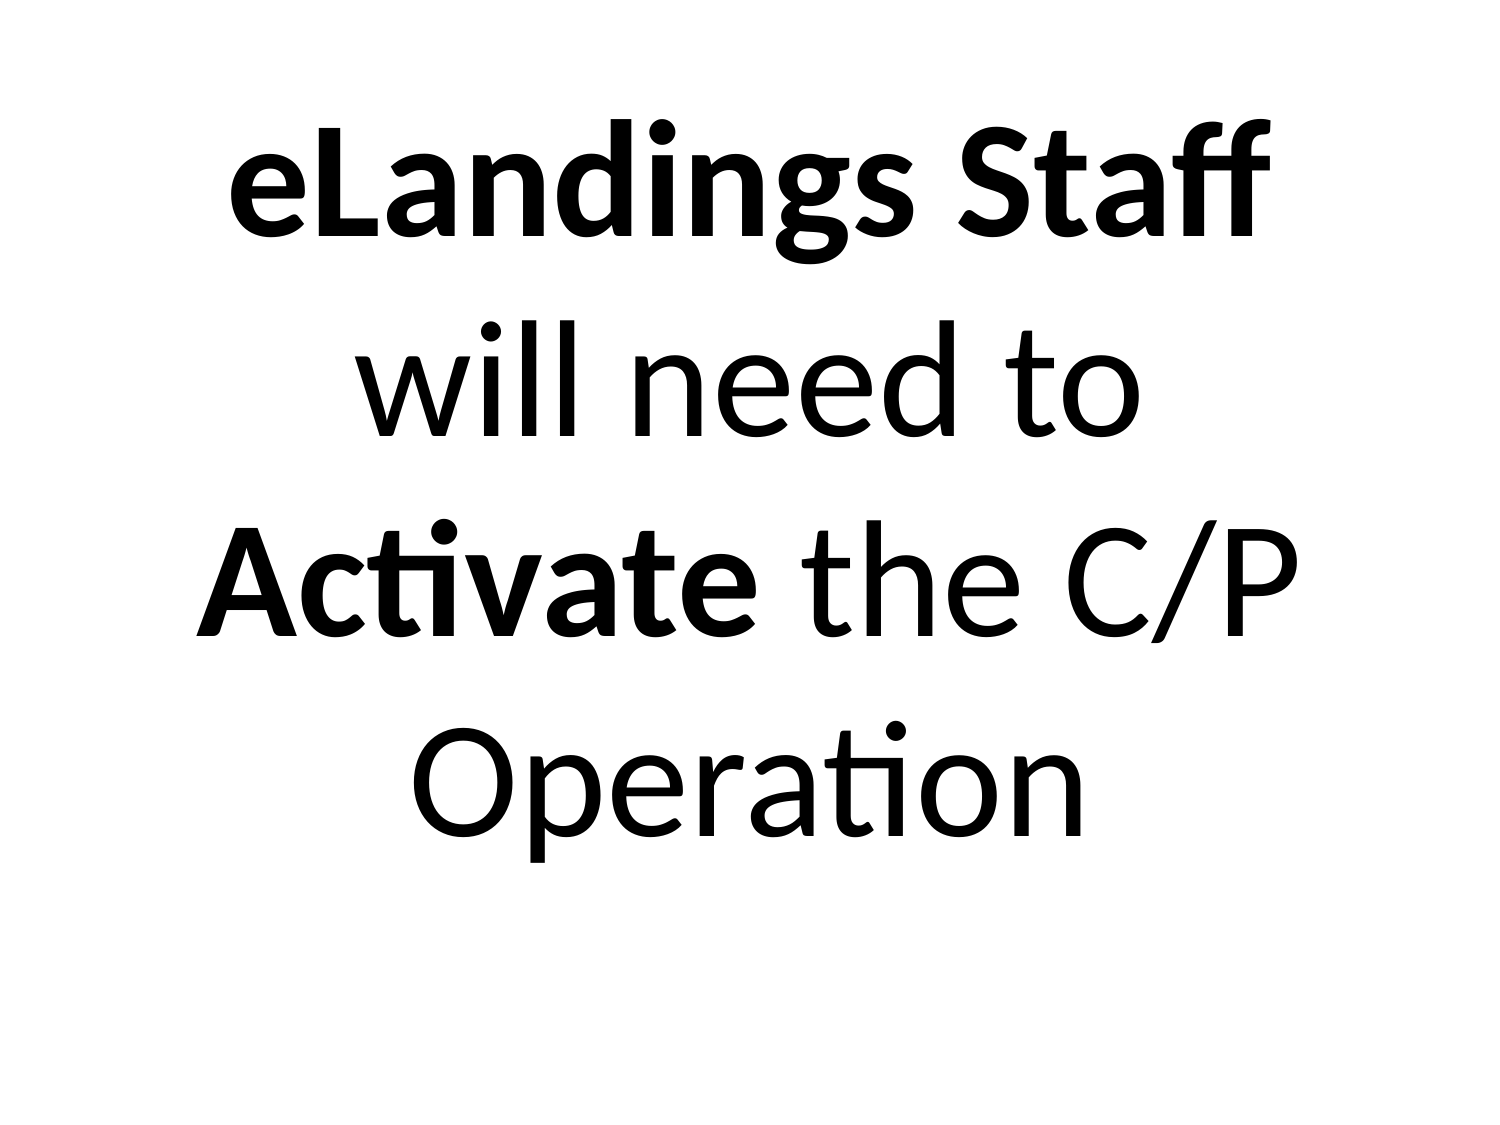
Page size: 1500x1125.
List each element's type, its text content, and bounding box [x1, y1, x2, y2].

title eLandings Staff will need to Activate the C/P Operation [112, 349, 1388, 591]
